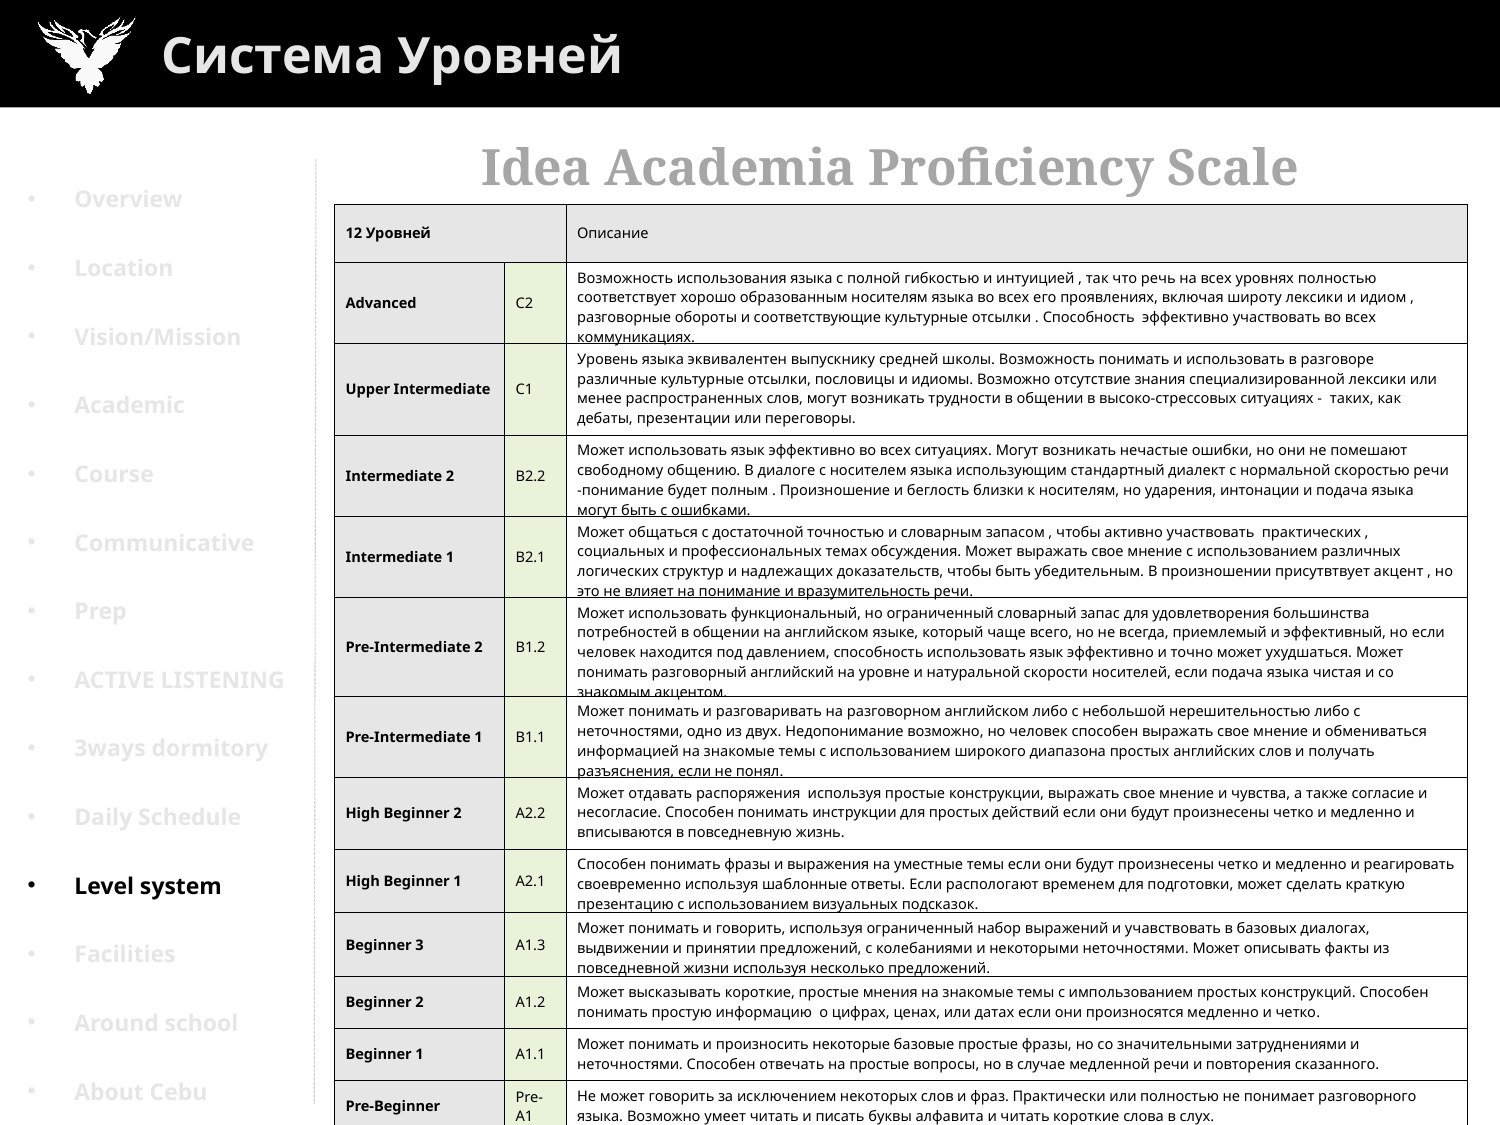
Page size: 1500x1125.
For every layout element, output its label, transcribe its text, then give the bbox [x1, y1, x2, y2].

table_cell Upper Intermediate [335, 344, 504, 435]
table_cell A1.2 [505, 977, 566, 1028]
table_cell Может высказывать короткие, простые мнения на знакомые темы с импользованием простых конструкций. Способен понимать простую информацию о цифрах, ценах, или датах если они произносятся медленно и четко. [567, 977, 1467, 1028]
table_cell B1.1 [505, 697, 566, 777]
table_cell Может использовать язык эффективно во всех ситуациях. Могут возникать нечастые ошибки, но они не помешают свободному общению. В диалоге с носителем языка использующим стандартный диалект с нормальной скоростью речи -понимание будет полным . Произношение и беглость близки к носителям, но ударения, интонации и подача языка могут быть с ошибками. [567, 436, 1467, 516]
table_cell B2.2 [505, 436, 566, 516]
table_cell High Beginner 2 [335, 778, 504, 849]
table_cell C2 [505, 263, 566, 343]
text_box Idea Academia Proficiency Scale [466, 128, 1314, 204]
table_cell C1 [505, 344, 566, 435]
table_header 12 Уровней [335, 205, 566, 262]
table_cell Может понимать и произносить некоторые базовые простые фразы, но со значительными затруднениями и неточностями. Способен отвечать на простые вопросы, но в случае медленной речи и повторения сказанного. [567, 1029, 1467, 1080]
table_cell Может отдавать распоряжения используя простые конструкции, выражать свое мнение и чувства, а также согласие и несогласие. Способен понимать инструкции для простых действий если они будут произнесены четко и медленно и вписываются в повседневную жизнь. [567, 778, 1467, 849]
table_cell Pre-Intermediate 1 [335, 697, 504, 777]
table_cell Pre-A1 [505, 1081, 566, 1125]
table_cell A1.3 [505, 913, 566, 976]
picture [38, 15, 136, 94]
table_cell B2.1 [505, 517, 566, 597]
table_cell Не может говорить за исключением некоторых слов и фраз. Практически или полностью не понимает разговорного языка. Возможно умеет читать и писать буквы алфавита и читать короткие слова в слух. [567, 1081, 1467, 1125]
table_cell Может общаться с достаточной точностью и словарным запасом , чтобы активно участвовать практических , социальных и профессиональных темах обсуждения. Может выражать свое мнение с использованием различных логических структур и надлежащих доказательств, чтобы быть убедительным. В произношении присутвтвует акцент , но это не влияет на понимание и вразумительность речи. [567, 517, 1467, 597]
table_cell Может понимать и говорить, используя ограниченный набор выражений и учавствовать в базовых диалогах, выдвижении и принятии предложений, с колебаниями и некоторыми неточностями. Может описывать факты из повседневной жизни используя несколько предложений. [567, 913, 1467, 976]
text_box [0, 0, 1500, 109]
table_cell Intermediate 2 [335, 436, 504, 516]
table_cell B1.2 [505, 598, 566, 696]
table_cell Возможность использования языка с полной гибкостью и интуицией , так что речь на всех уровнях полностью соответствует хорошо образованным носителям языка во всех его проявлениях, включая широту лексики и идиом , разговорные обороты и соответствующие культурные отсылки . Способность эффективно участвовать во всех коммуникациях. [567, 263, 1467, 343]
table_cell Может понимать и разговаривать на разговорном английском либо с небольшой нерешительностью либо с неточностями, одно из двух. Недопонимание возможно, но человек способен выражать свое мнение и обмениваться информацией на знакомые темы с использованием широкого диапазона простых английских слов и получать разъяснения, если не понял. [567, 697, 1467, 777]
table_cell Beginner 2 [335, 977, 504, 1028]
table_cell Pre-Intermediate 2 [335, 598, 504, 696]
table_cell High Beginner 1 [335, 850, 504, 912]
text_box Overview Location Vision/Mission Academic Course Communicative Prep ACTIVE LISTENING 3ways dormitory Daily Schedule Level system Facilities Around school About Cebu [12, 136, 301, 1112]
table_cell Advanced [335, 263, 504, 343]
table_cell Beginner 1 [335, 1029, 504, 1080]
table_cell A2.2 [505, 778, 566, 849]
table_cell Intermediate 1 [335, 517, 504, 597]
table_cell Beginner 3 [335, 913, 504, 976]
table_cell Способен понимать фразы и выражения на уместные темы если они будут произнесены четко и медленно и реагировать своевременно используя шаблонные ответы. Если распологают временем для подготовки, может сделать краткую презентацию с использованием визуальных подсказок. [567, 850, 1467, 912]
table_cell A2.1 [505, 850, 566, 912]
text_box Система Уровней [146, 15, 639, 91]
table_cell Уровень языка эквивалентен выпускнику средней школы. Возможность понимать и использовать в разговоре различные культурные отсылки, пословицы и идиомы. Возможно отсутствие знания специализированной лексики или менее распространенных слов, могут возникать трудности в общении в высоко-стрессовых ситуациях - таких, как дебаты, презентации или переговоры. [567, 344, 1467, 435]
table_cell Pre-Beginner [335, 1081, 504, 1125]
table_cell A1.1 [505, 1029, 566, 1080]
table_cell Может использовать функциональный, но ограниченный словарный запас для удовлетворения большинства потребностей в общении на английском языке, который чаще всего, но не всегда, приемлемый и эффективный, но если человек находится под давлением, способность использовать язык эффективно и точно может ухудшаться. Может понимать разговорный английский на уровне и натуральной скорости носителей, если подача языка чистая и со знакомым акцентом. [567, 598, 1467, 696]
table_header Описание [567, 205, 1467, 262]
